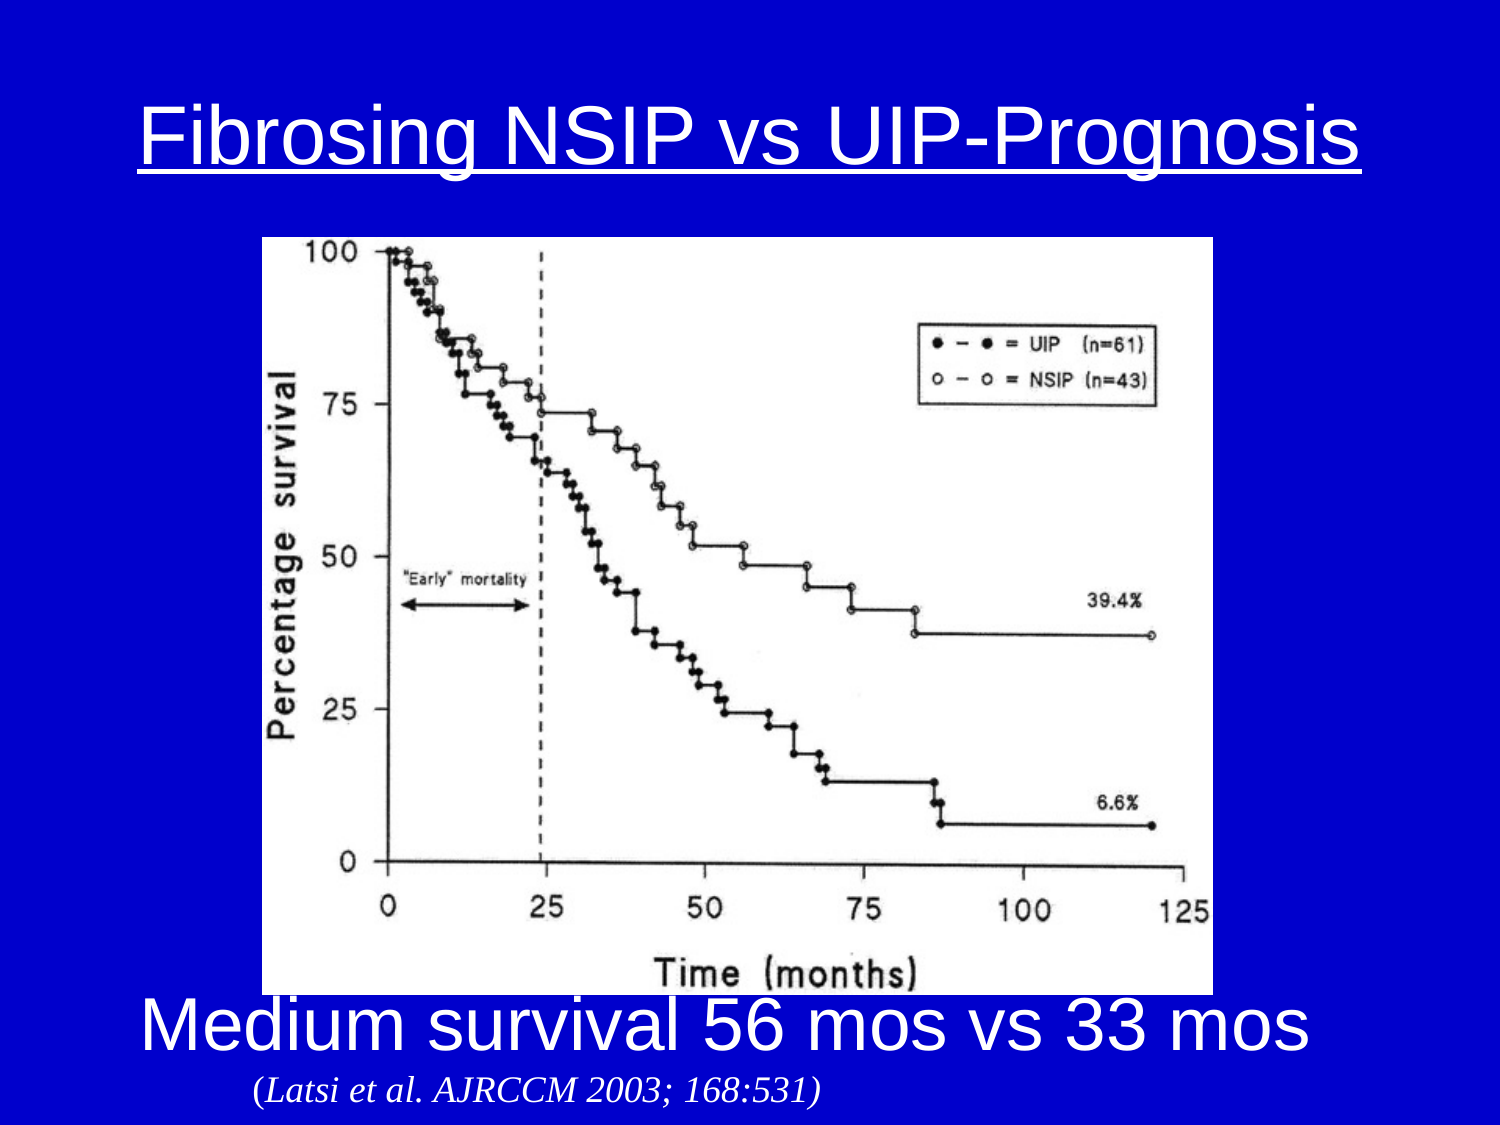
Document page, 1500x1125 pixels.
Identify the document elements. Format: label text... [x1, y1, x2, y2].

title Fibrosing NSIP vs UIP-Prognosis [112, 37, 1388, 226]
picture [262, 237, 1213, 995]
text_box Medium survival 56 mos vs 33 mos (Latsi et al. AJRCCM 2003; 168:531) [124, 967, 1413, 1118]
